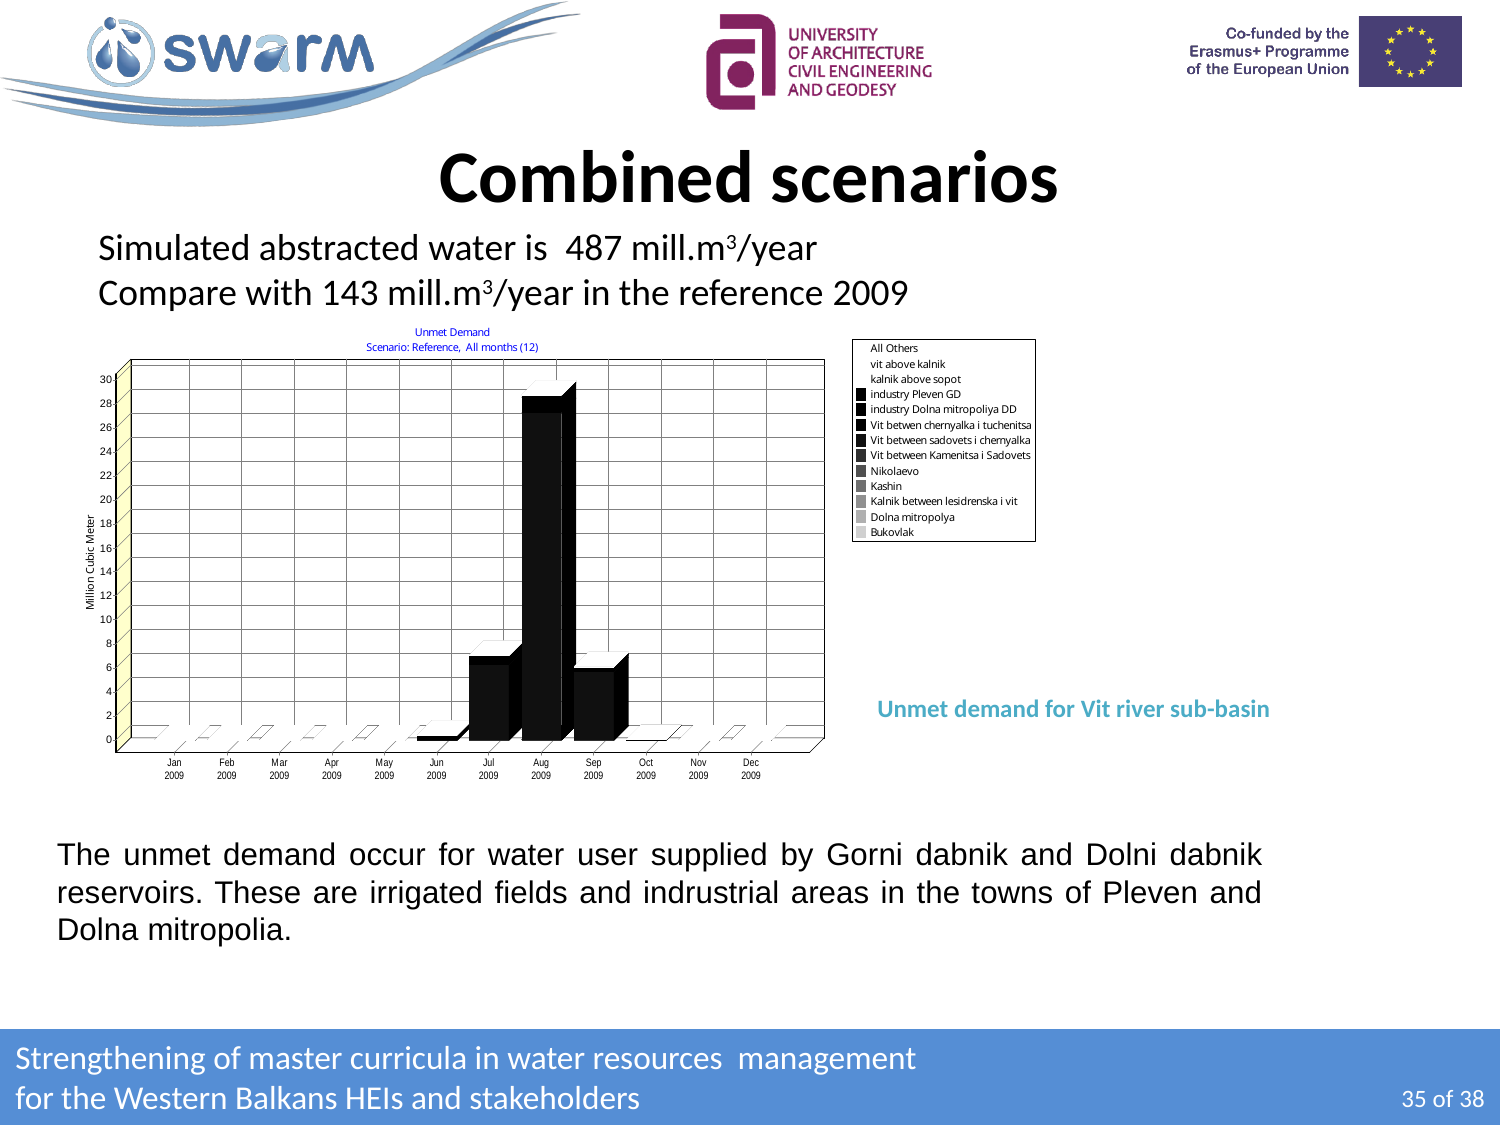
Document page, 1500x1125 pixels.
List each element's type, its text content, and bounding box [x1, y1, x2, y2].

text_box [0, 1027, 1500, 1125]
picture [0, 0, 588, 156]
picture [701, 14, 938, 116]
text_box Strengthening of master curricula in water resources management for the Western Balkans HEIs and stakeholders [0, 1029, 1000, 1124]
slide_number 35 of 38 [1149, 1067, 1500, 1125]
text_box Unmet demand for Vit river sub-basin [1053, 685, 1425, 730]
picture [1186, 16, 1463, 87]
text_box The unmet demand occur for water user supplied by Gorni dabnik and Dolni dabnik reservoirs. These are irrigated fields and indrustrial areas in the towns of Pleven and Dolna mitropolia. [41, 826, 1280, 955]
text_box Simulated abstracted water is 487 mill.m3/year Compare with 143 mill.m3/year in the reference 2009 [83, 215, 1238, 321]
picture [70, 317, 1049, 790]
title Combined scenarios [75, 120, 1425, 225]
